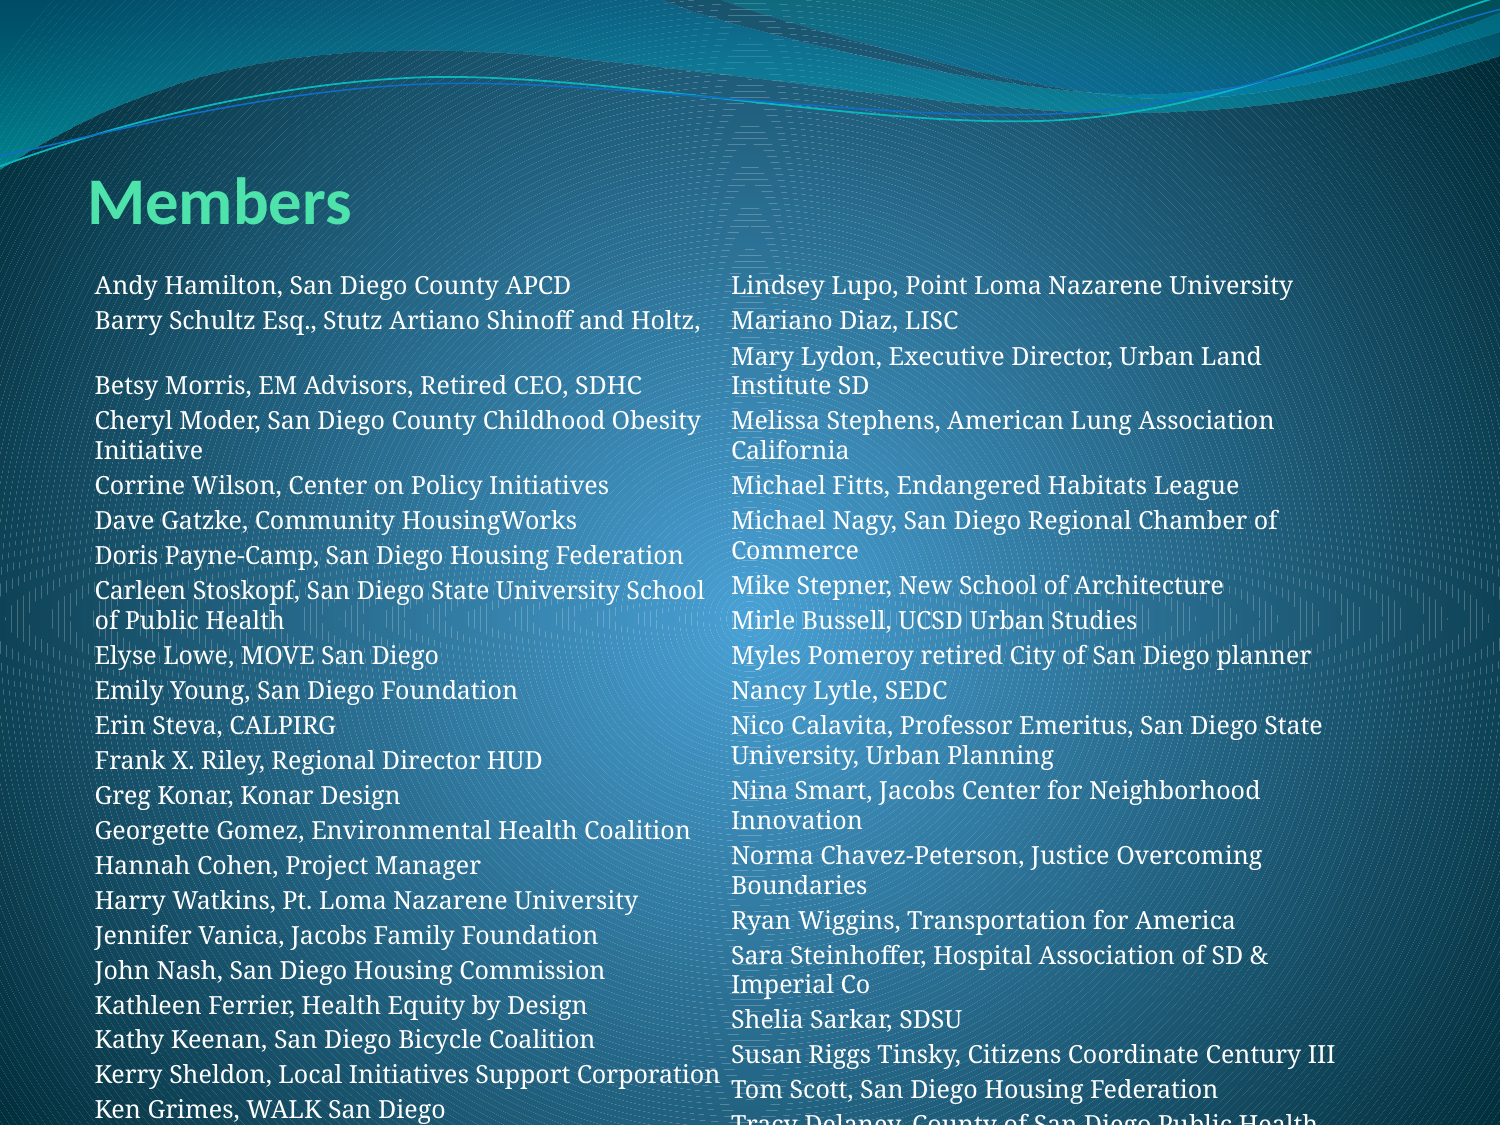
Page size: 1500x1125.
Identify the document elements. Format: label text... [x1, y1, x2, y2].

list Andy Hamilton, San Diego County APCD Barry Schultz Esq., Stutz Artiano Shinoff and Holtz, Betsy Morris, EM Advisors, Retired CEO, SDHC Cheryl Moder, San Diego County Childhood Obesity Initiative Corrine Wilson, Center on Policy Initiatives Dave Gatzke, Community HousingWorks Doris Payne-Camp, San Diego Housing Federation Carleen Stoskopf, San Diego State University School of Public Health Elyse Lowe, MOVE San Diego Emily Young, San Diego Foundation Erin Steva, CALPIRG Frank X. Riley, Regional Director HUD Greg Konar, Konar Design Georgette Gomez, Environmental Health Coalition Hannah Cohen, Project Manager Harry Watkins, Pt. Loma Nazarene University Jennifer Vanica, Jacobs Family Foundation John Nash, San Diego Housing Commission Kathleen Ferrier, Health Equity by Design Kathy Keenan, San Diego Bicycle Coalition Kerry Sheldon, Local Initiatives Support Corporation Ken Grimes, WALK San Diego Lindsey Lupo, Point Loma Nazarene University Mariano Diaz, LISC Mary Lydon, Executive Director, Urban Land Institute SD Melissa Stephens, American Lung Association California Michael Fitts, Endangered Habitats League Michael Nagy, San Diego Regional Chamber of Commerce Mike Stepner, New School of Architecture Mirle Bussell, UCSD Urban Studies Myles Pomeroy retired City of San Diego planner Nancy Lytle, SEDC Nico Calavita, Professor Emeritus, San Diego State University, Urban Planning Nina Smart, Jacobs Center for Neighborhood Innovation Norma Chavez-Peterson, Justice Overcoming Boundaries Ryan Wiggins, Transportation for America Sara Steinhoffer, Hospital Association of SD & Imperial Co Shelia Sarkar, SDSU Susan Riggs Tinsky, Citizens Coordinate Century III Tom Scott, San Diego Housing Federation Tracy Delaney, County of San Diego Public Health [86, 262, 1376, 1051]
title Members [86, 174, 1363, 238]
